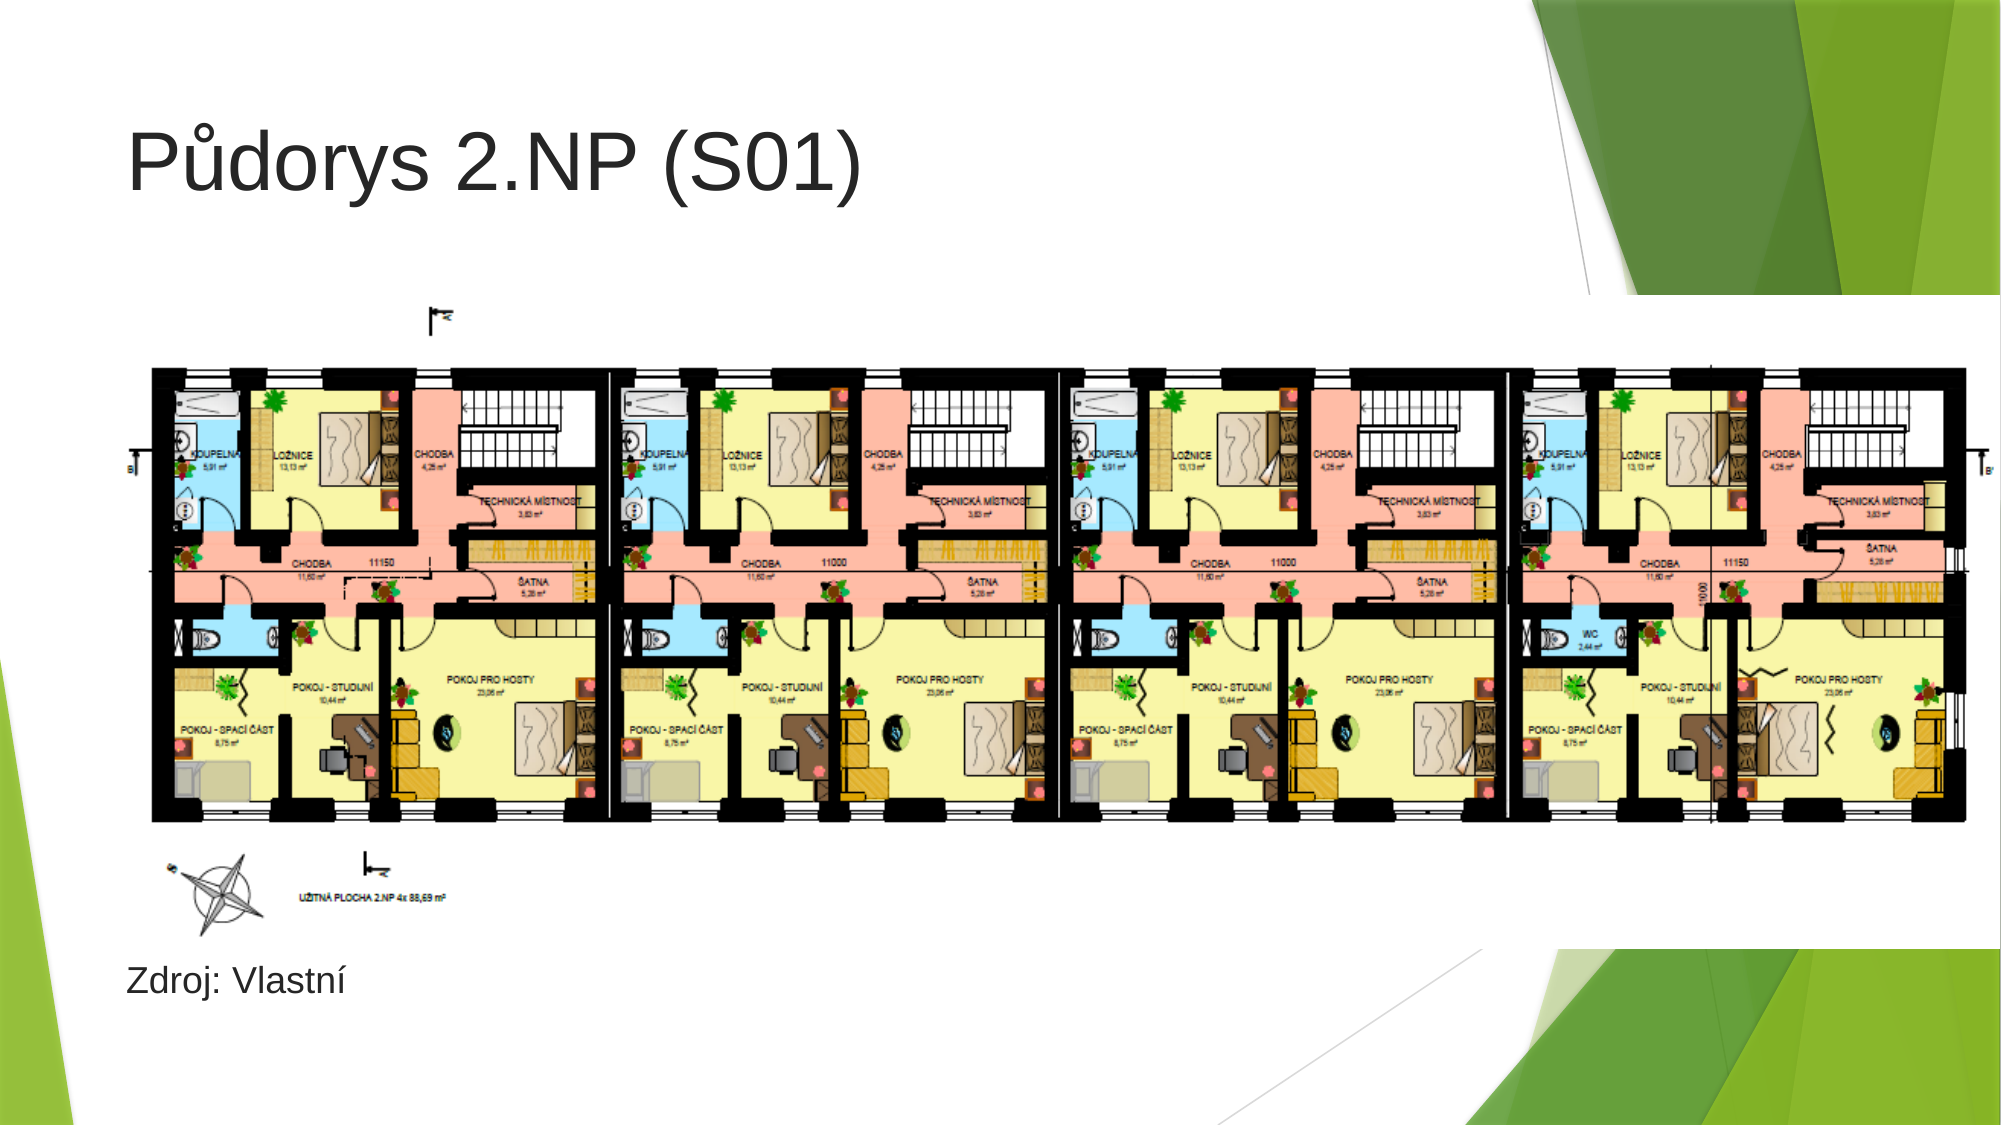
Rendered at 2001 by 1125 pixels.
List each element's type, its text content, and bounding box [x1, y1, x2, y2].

text_box Zdroj: Vlastní [111, 960, 1522, 1001]
text_box Půdorys 2.NP (S01) [111, 99, 1522, 295]
picture [110, 295, 2000, 950]
